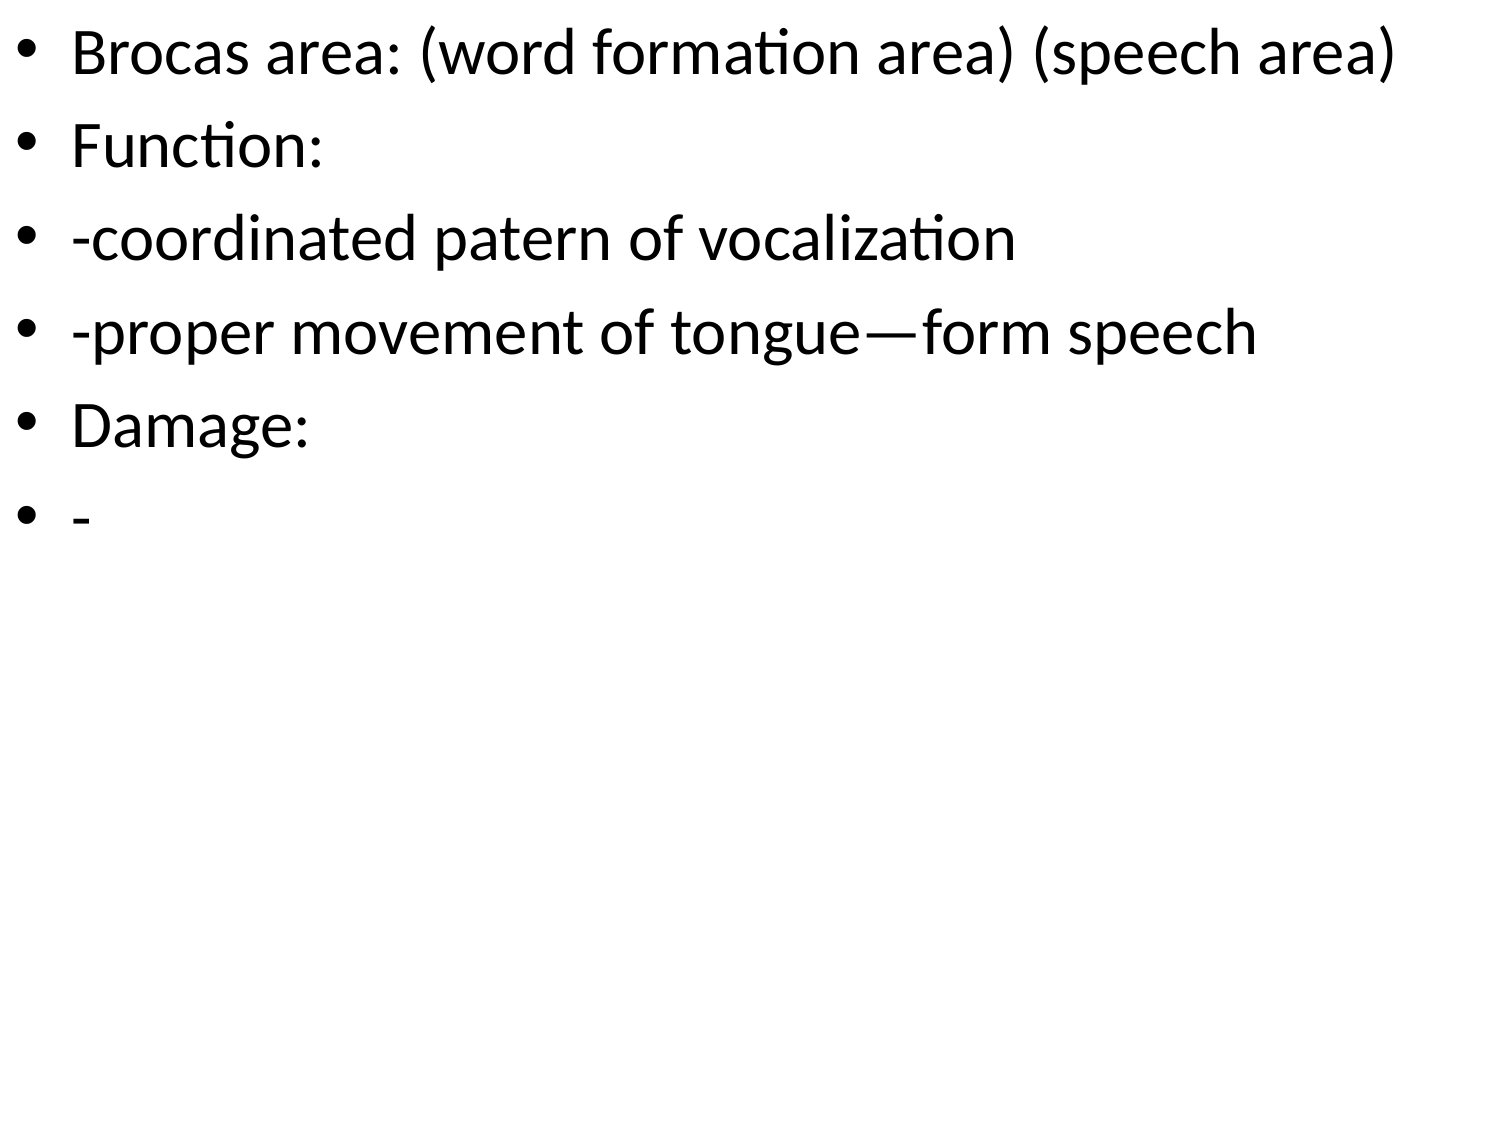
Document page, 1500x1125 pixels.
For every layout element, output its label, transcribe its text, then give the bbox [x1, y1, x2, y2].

list Brocas area: (word formation area) (speech area) Function: -coordinated patern of vocalization -proper movement of tongue—form speech Damage: - [0, 0, 1488, 1113]
